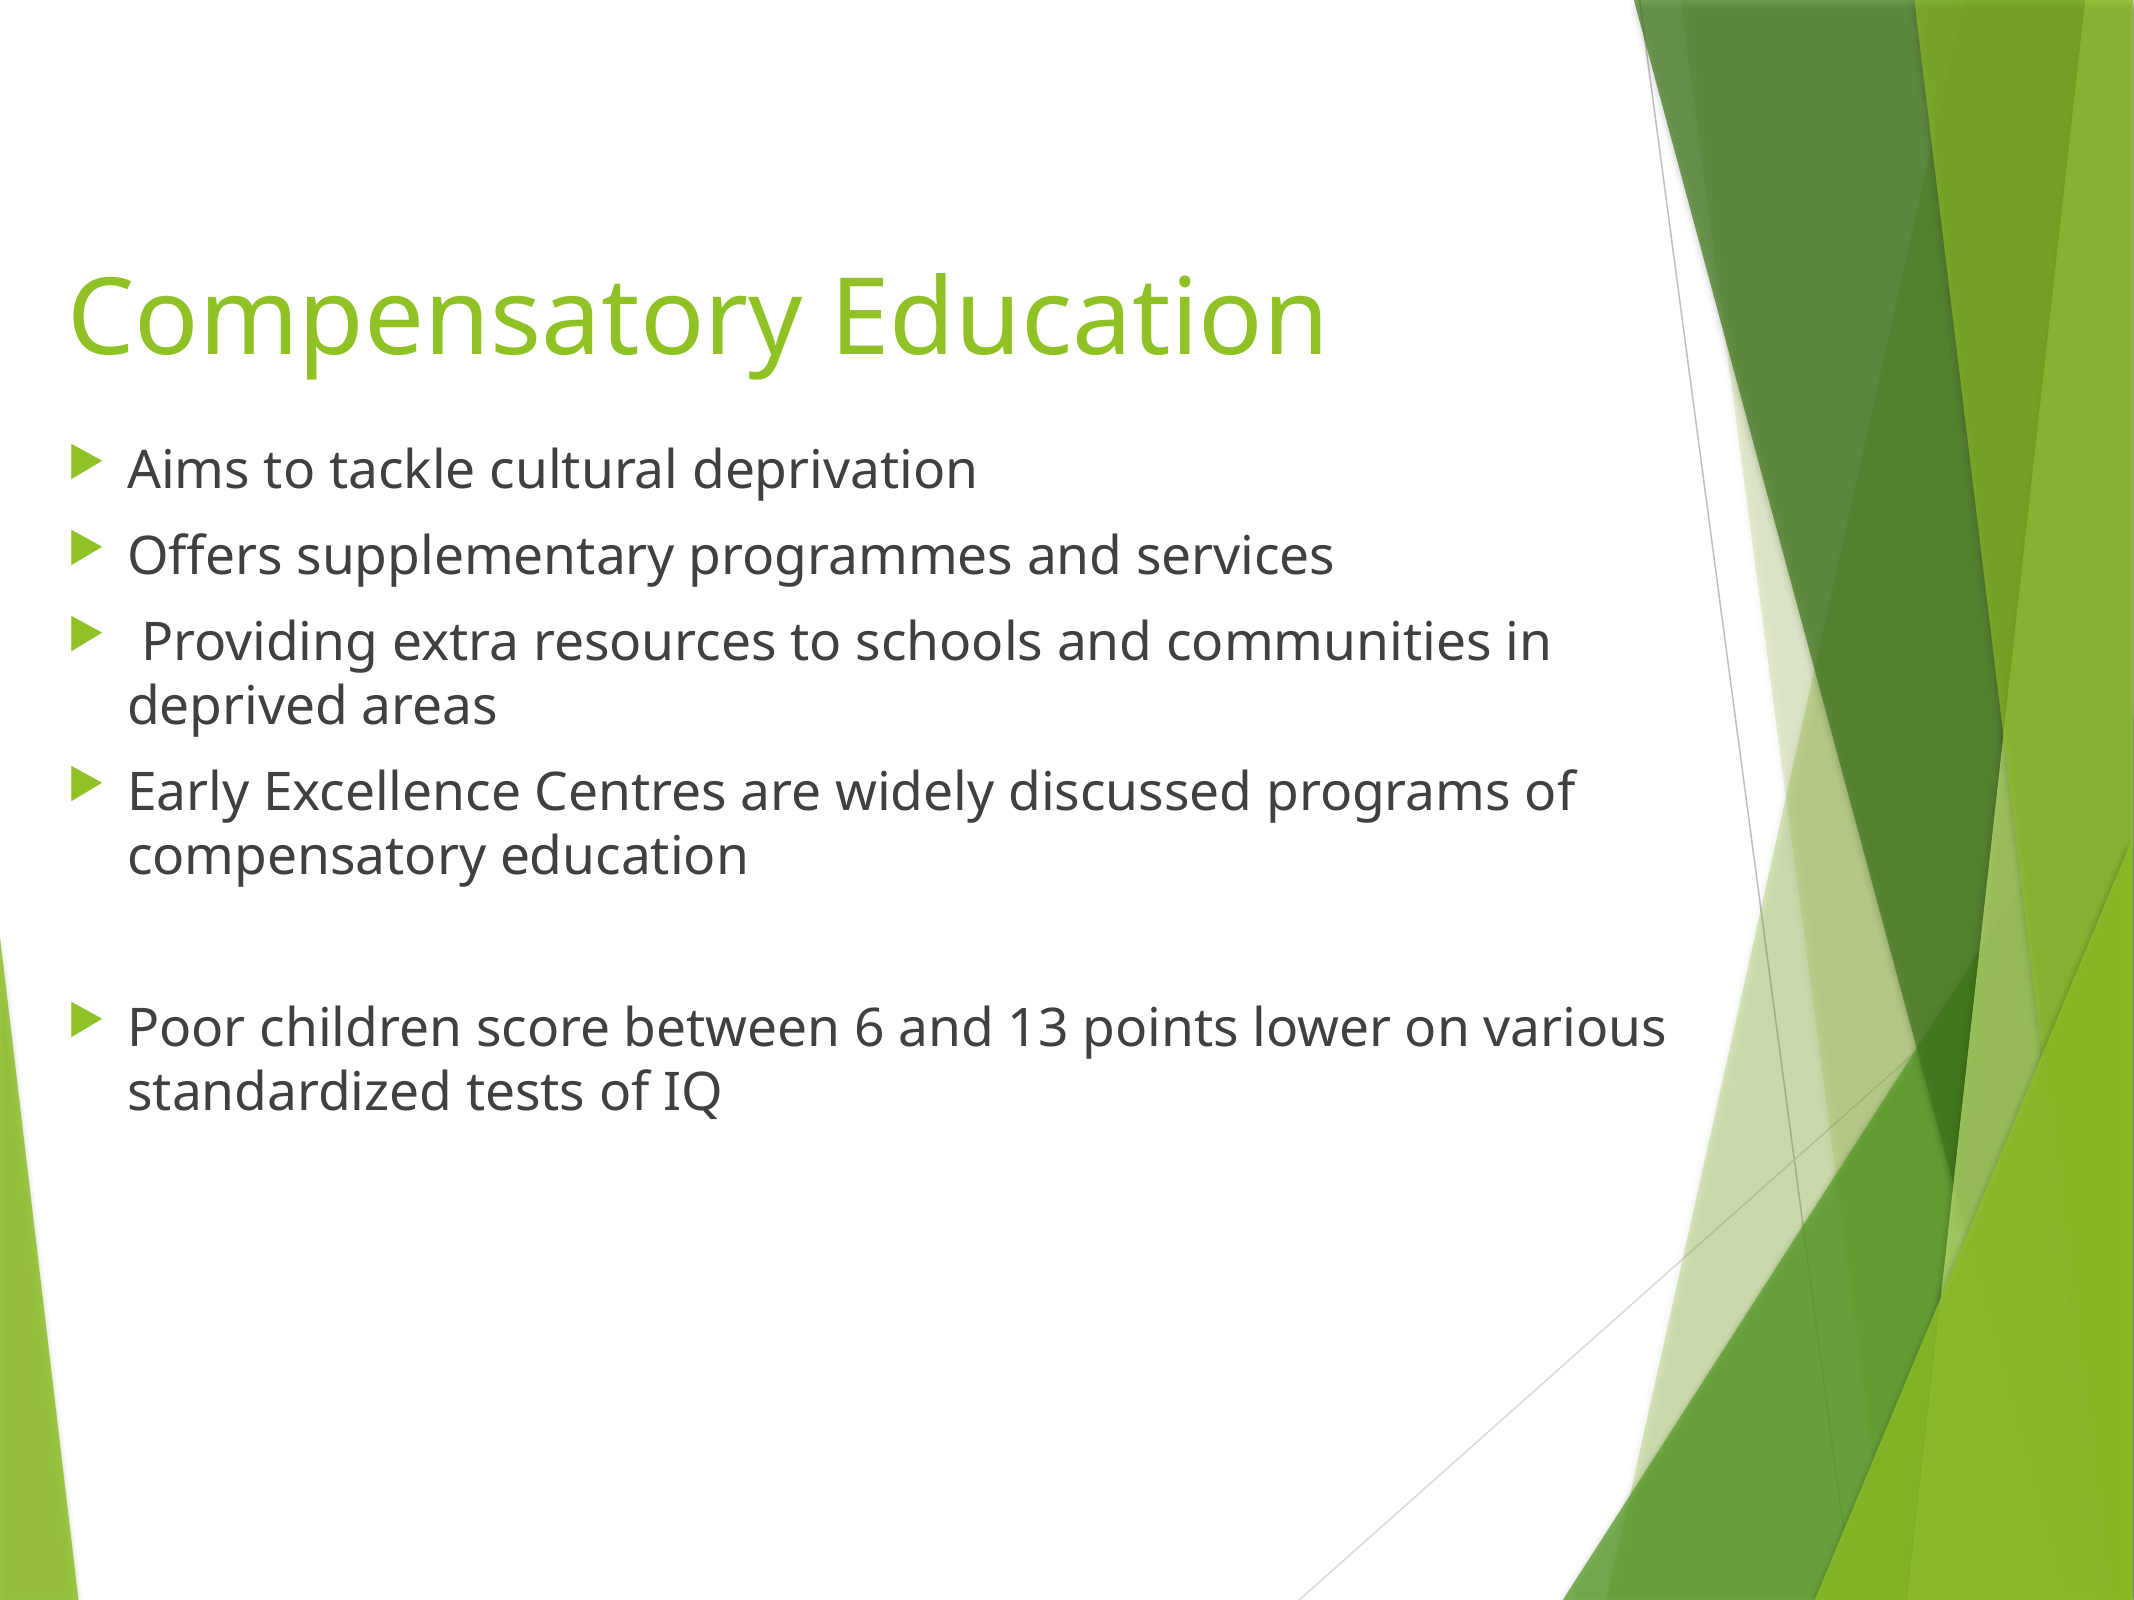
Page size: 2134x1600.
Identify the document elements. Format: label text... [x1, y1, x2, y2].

title Compensatory Education [52, 240, 1639, 427]
list Aims to tackle cultural deprivation Offers supplementary programmes and services Providing extra resources to schools and communities in deprived areas Early Excellence Centres are widely discussed programs of compensatory education Poor children score between 6 and 13 points lower on various standardized tests of IQ [52, 427, 1706, 1368]
